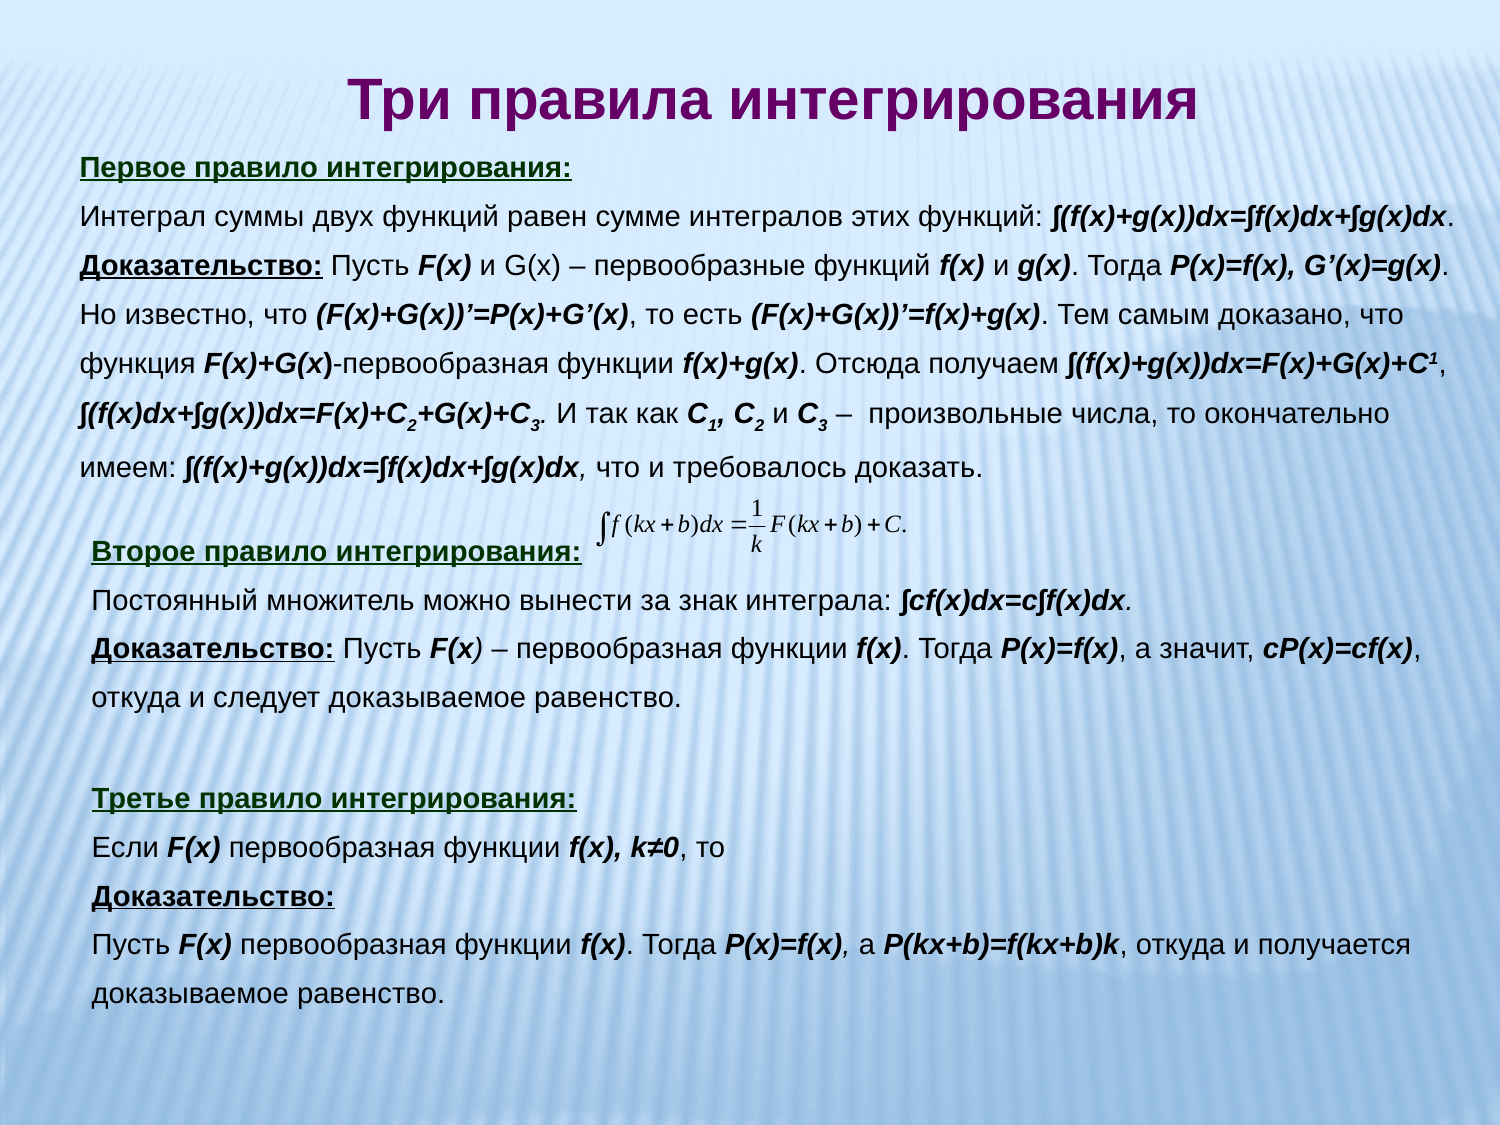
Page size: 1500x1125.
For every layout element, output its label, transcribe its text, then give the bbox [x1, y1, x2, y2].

text_box Три правила интегрирования [348, 42, 1199, 149]
text_box Третье правило интегрирования: Если F(x) первообразная функции f(x), k≠0, то Доказательство: Пусть F(x) первообразная функции f(x). Тогда P(x)=f(x), а P(kx+b)=f(kx+b)k, откуда и получается доказываемое равенство. [76, 751, 1436, 1024]
text_box Второе правило интегрирования: Постоянный множитель можно вынести за знак интеграла: ∫cf(x)dx=c∫f(x)dx. Доказательство: Пусть F(x) – первообразная функции f(x). Тогда P(x)=f(x), а значит, cP(x)=cf(x), откуда и следует доказываемое равенство. [76, 515, 1459, 752]
text_box Первое правило интегрирования: Интеграл суммы двух функций равен сумме интегралов этих функций: ∫(f(x)+g(x))dx=∫f(x)dx+∫g(x)dx. Доказательство: Пусть F(x) и G(x) – первообразные функций f(x) и g(x). Тогда P(x)=f(x), G’(x)=g(x). Но известно, что (F(x)+G(x))’=P(x)+G’(x), то есть (F(x)+G(x))’=f(x)+g(x). Тем самым доказано, что функция F(x)+G(x)-первообразная функции f(x)+g(x). Отсюда получаем ∫(f(x)+g(x))dx=F(x)+G(x)+C1, ∫(f(x)dx+∫g(x))dx=F(x)+C2+G(x)+C3. И так как С1, С2 и С3 – произвольные числа, то окончательно имеем: ∫(f(x)+g(x))dx=∫f(x)dx+∫g(x)dx, что и требовалось доказать. [64, 137, 1436, 516]
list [588, 492, 912, 558]
